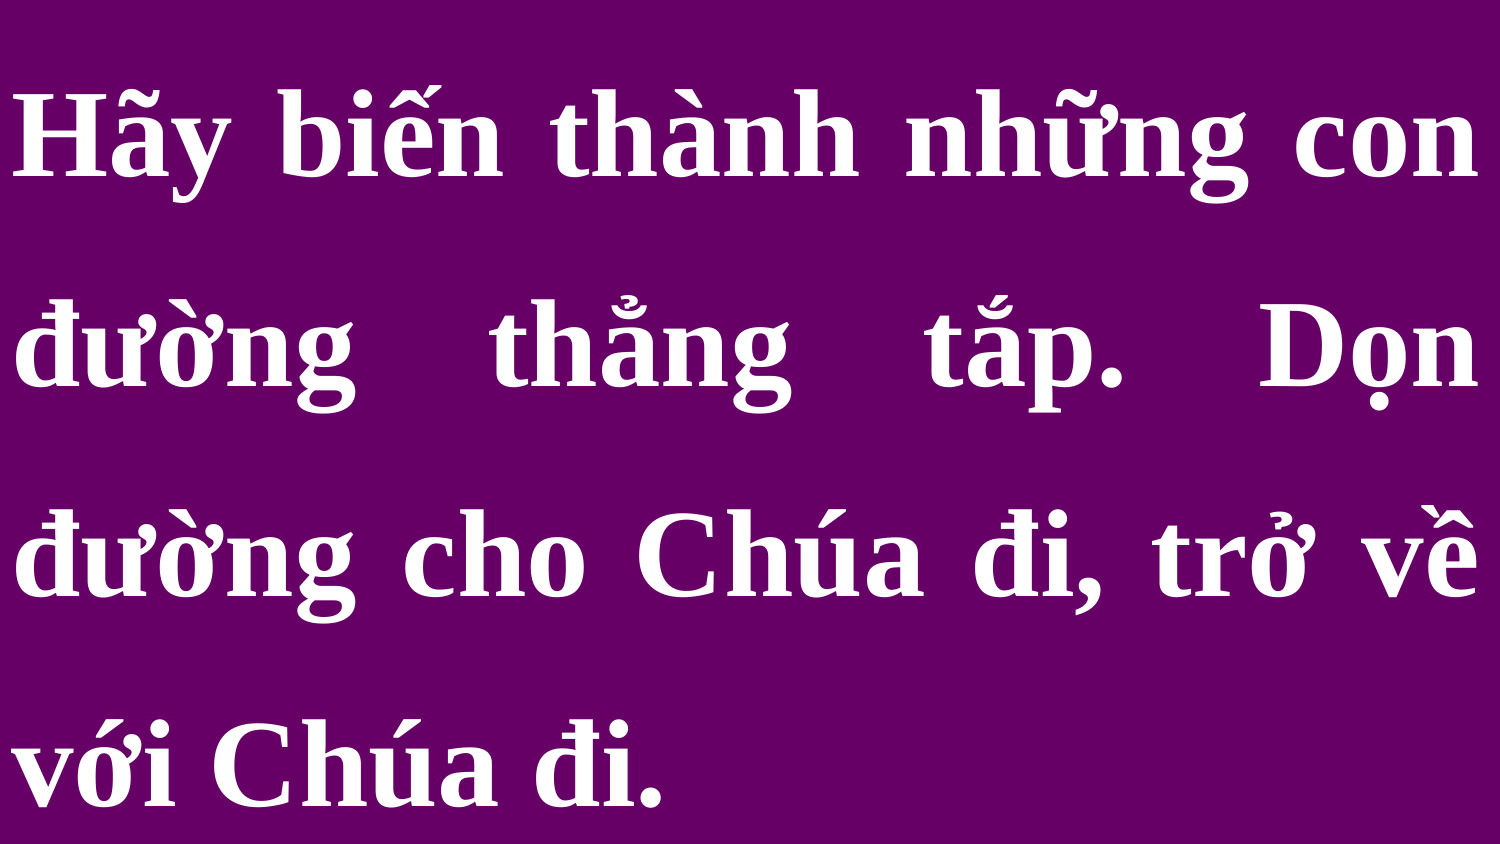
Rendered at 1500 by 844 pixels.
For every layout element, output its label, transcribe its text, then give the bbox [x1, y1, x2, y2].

subtitle Hãy biến thành những con đường thẳng tắp. Dọn đường cho Chúa đi, trở về với Chúa đi. [0, 0, 1497, 844]
